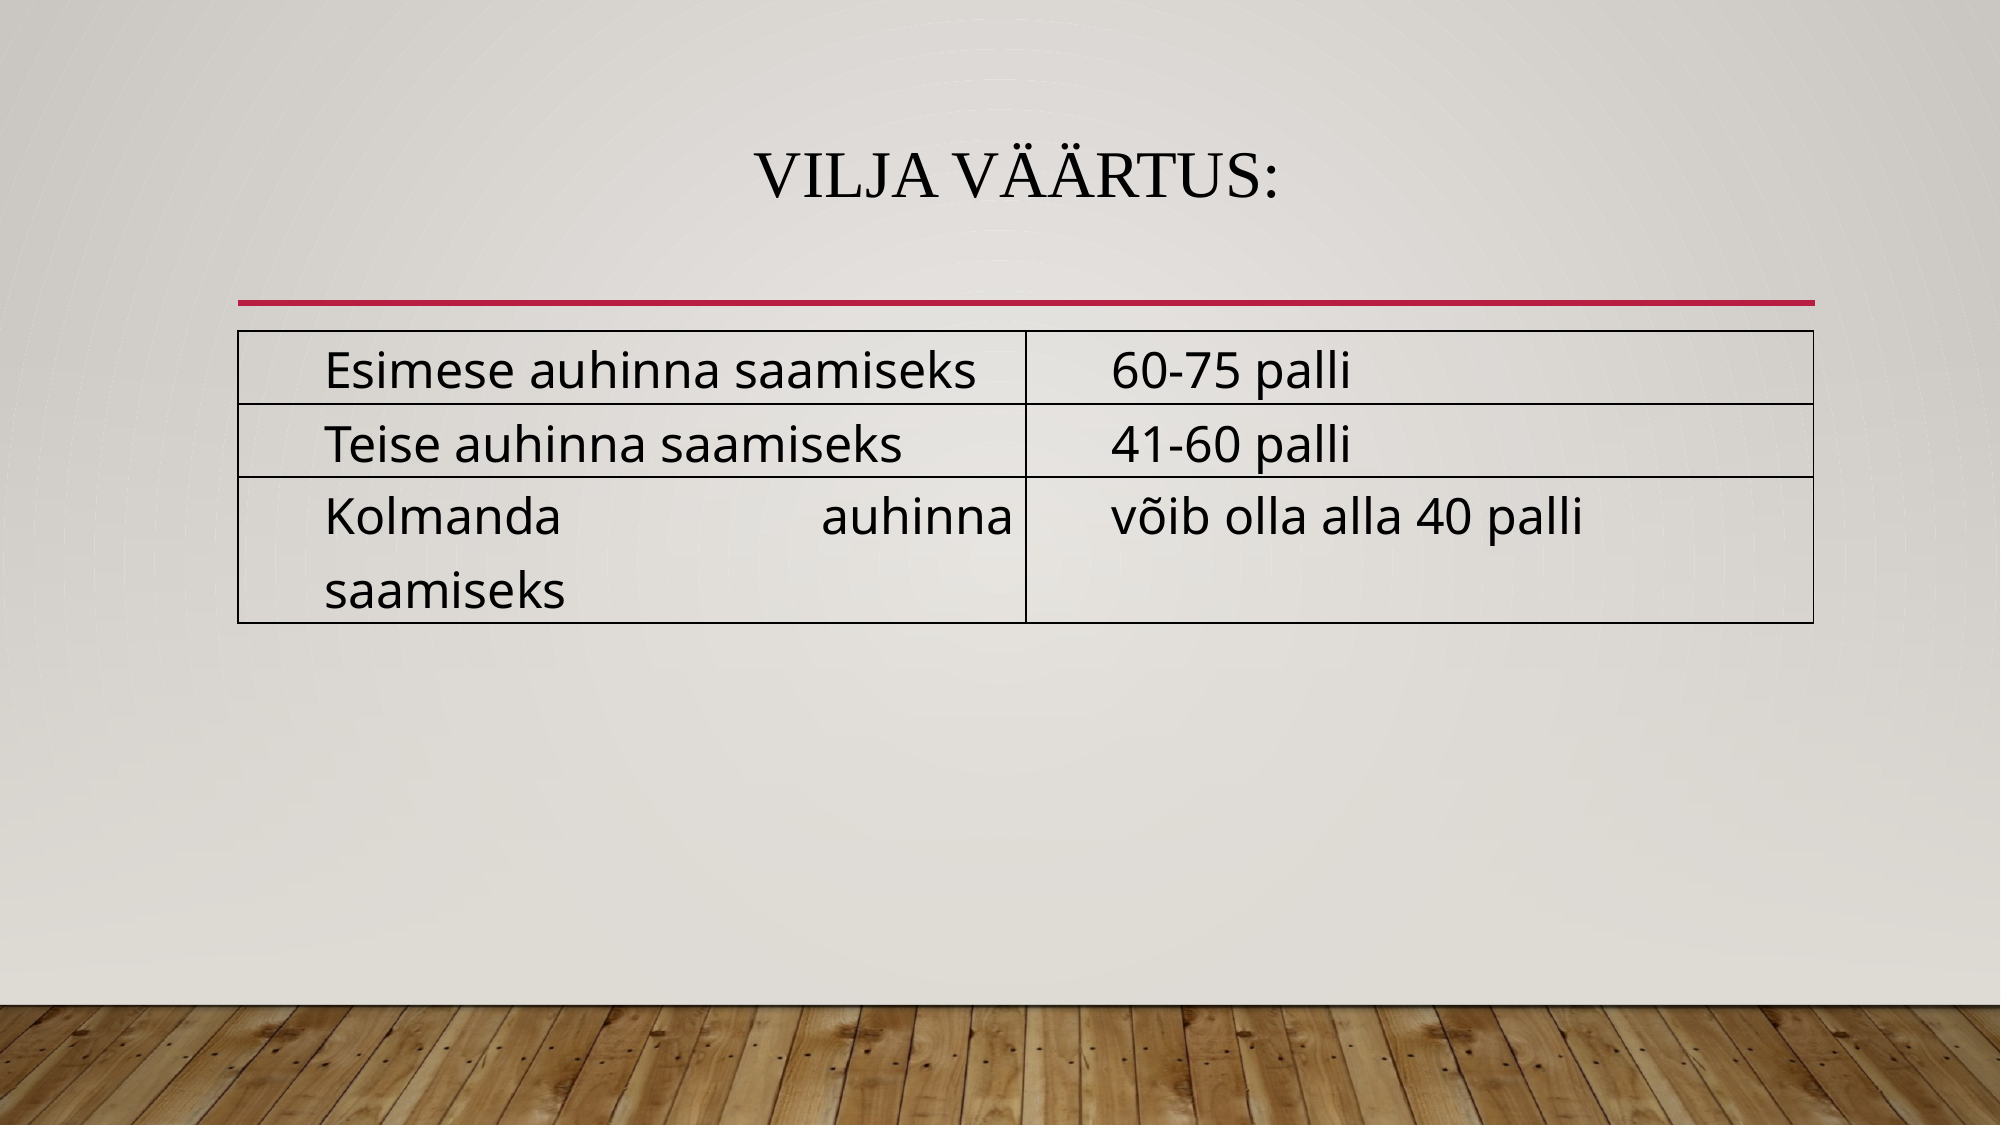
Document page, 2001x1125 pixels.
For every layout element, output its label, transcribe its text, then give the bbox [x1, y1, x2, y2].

table_header 60-75 palli [1027, 332, 1813, 403]
table_cell Teise auhinna saamiseks [239, 405, 1025, 476]
table_cell 41-60 palli [1027, 405, 1813, 476]
table_cell Kolmanda auhinna saamiseks [239, 478, 1025, 622]
table_cell võib olla alla 40 palli [1027, 478, 1813, 622]
title Vilja väärtus: [238, 131, 1814, 305]
picture [0, 1005, 2000, 1125]
table_header Esimese auhinna saamiseks [239, 332, 1025, 403]
